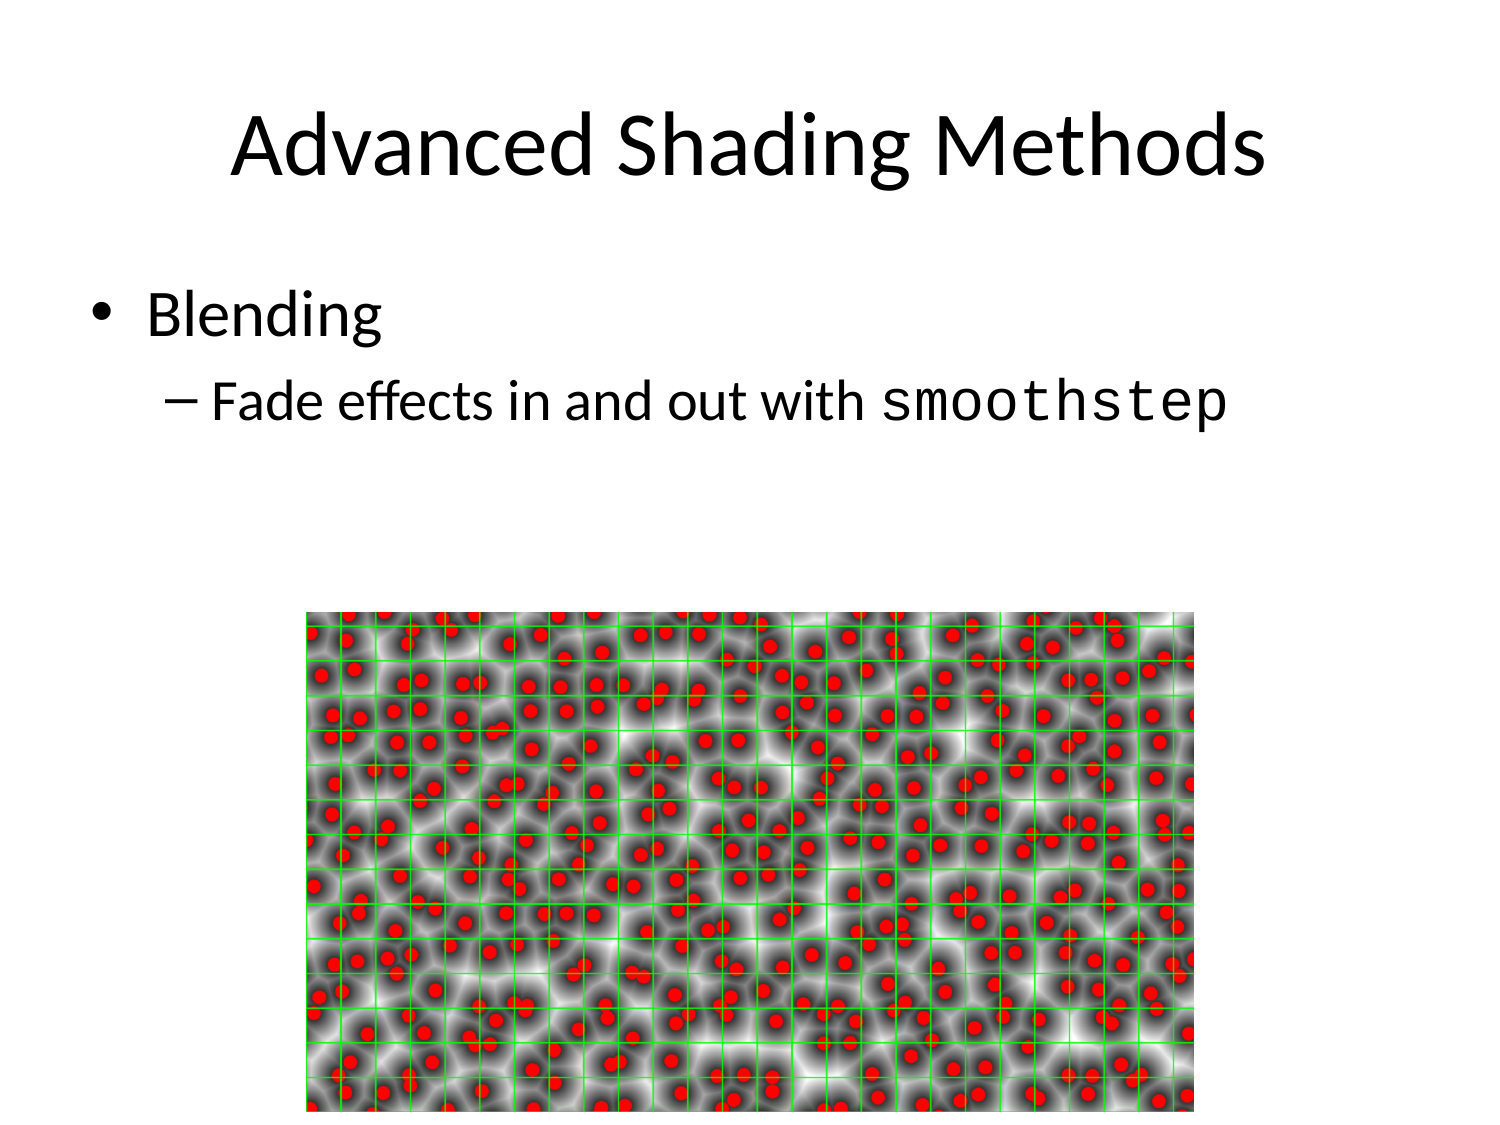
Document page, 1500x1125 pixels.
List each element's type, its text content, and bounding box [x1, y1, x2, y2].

title Advanced Shading Methods [75, 45, 1425, 233]
list Blending Fade effects in and out with smoothstep [75, 262, 1425, 1005]
picture [305, 612, 1194, 1113]
